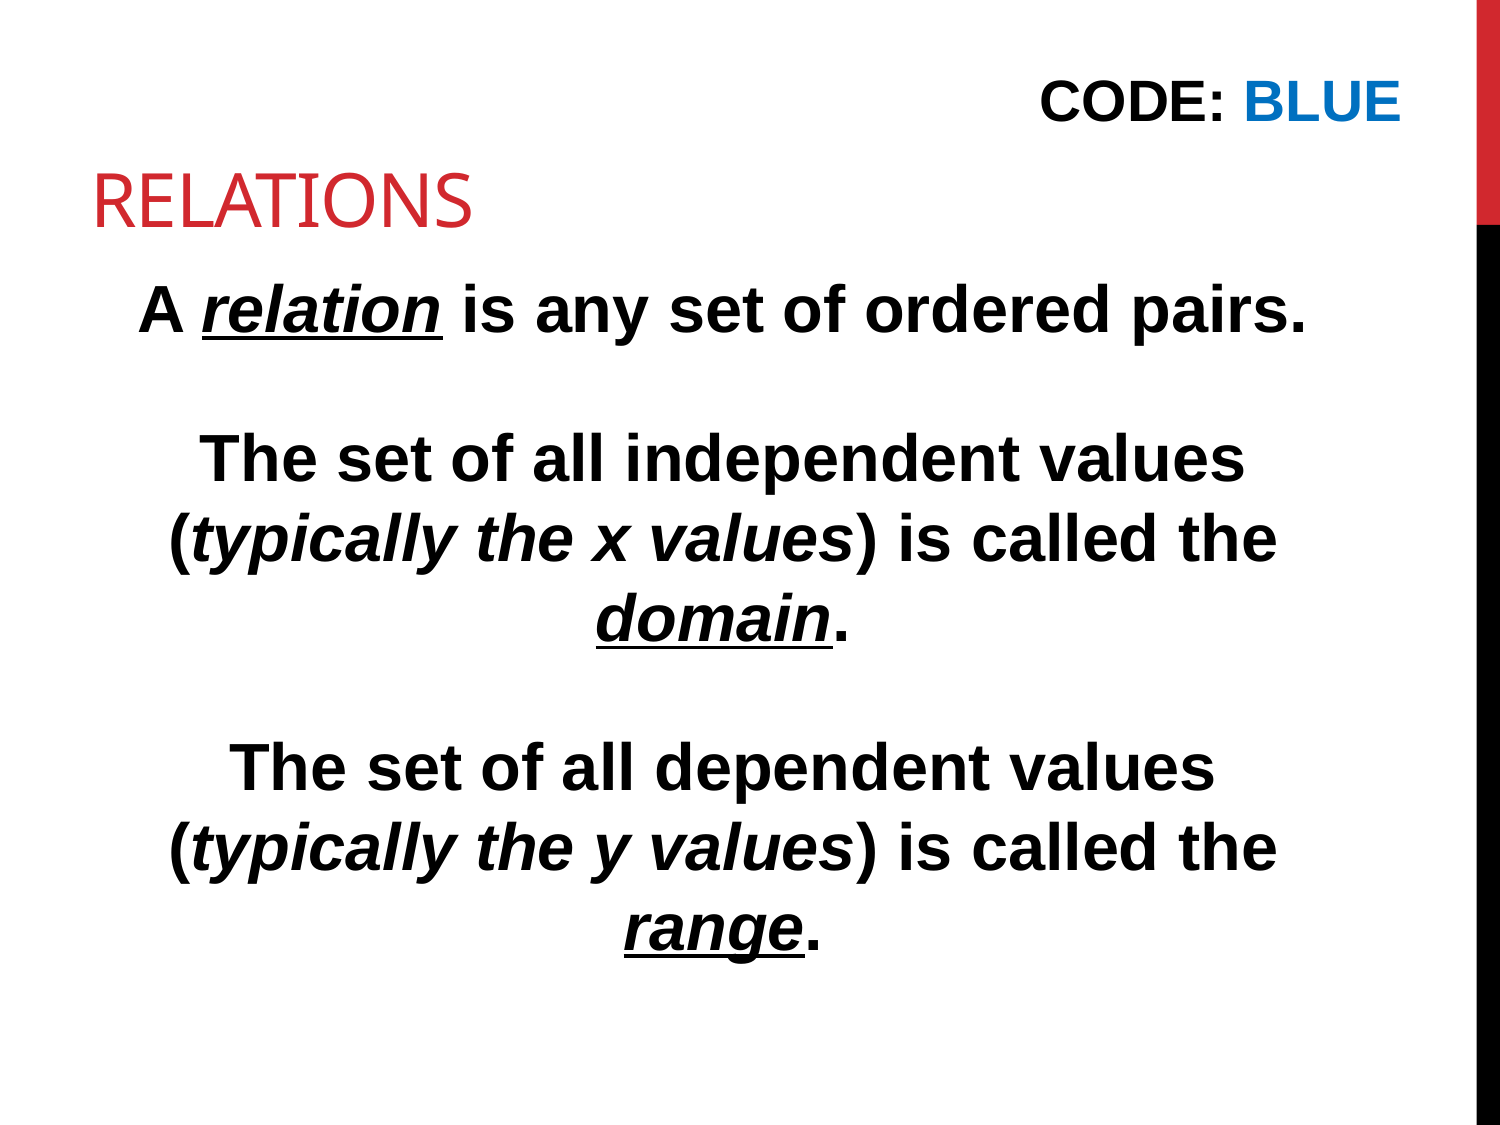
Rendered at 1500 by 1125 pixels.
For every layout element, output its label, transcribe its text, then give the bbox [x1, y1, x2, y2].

list A relation is any set of ordered pairs. The set of all independent values (typically the x values) is called the domain. The set of all dependent values (typically the y values) is called the range. [92, 258, 1355, 1001]
text_box CODE: BLUE [1024, 55, 1430, 141]
title RELATIONS [75, 25, 1025, 250]
